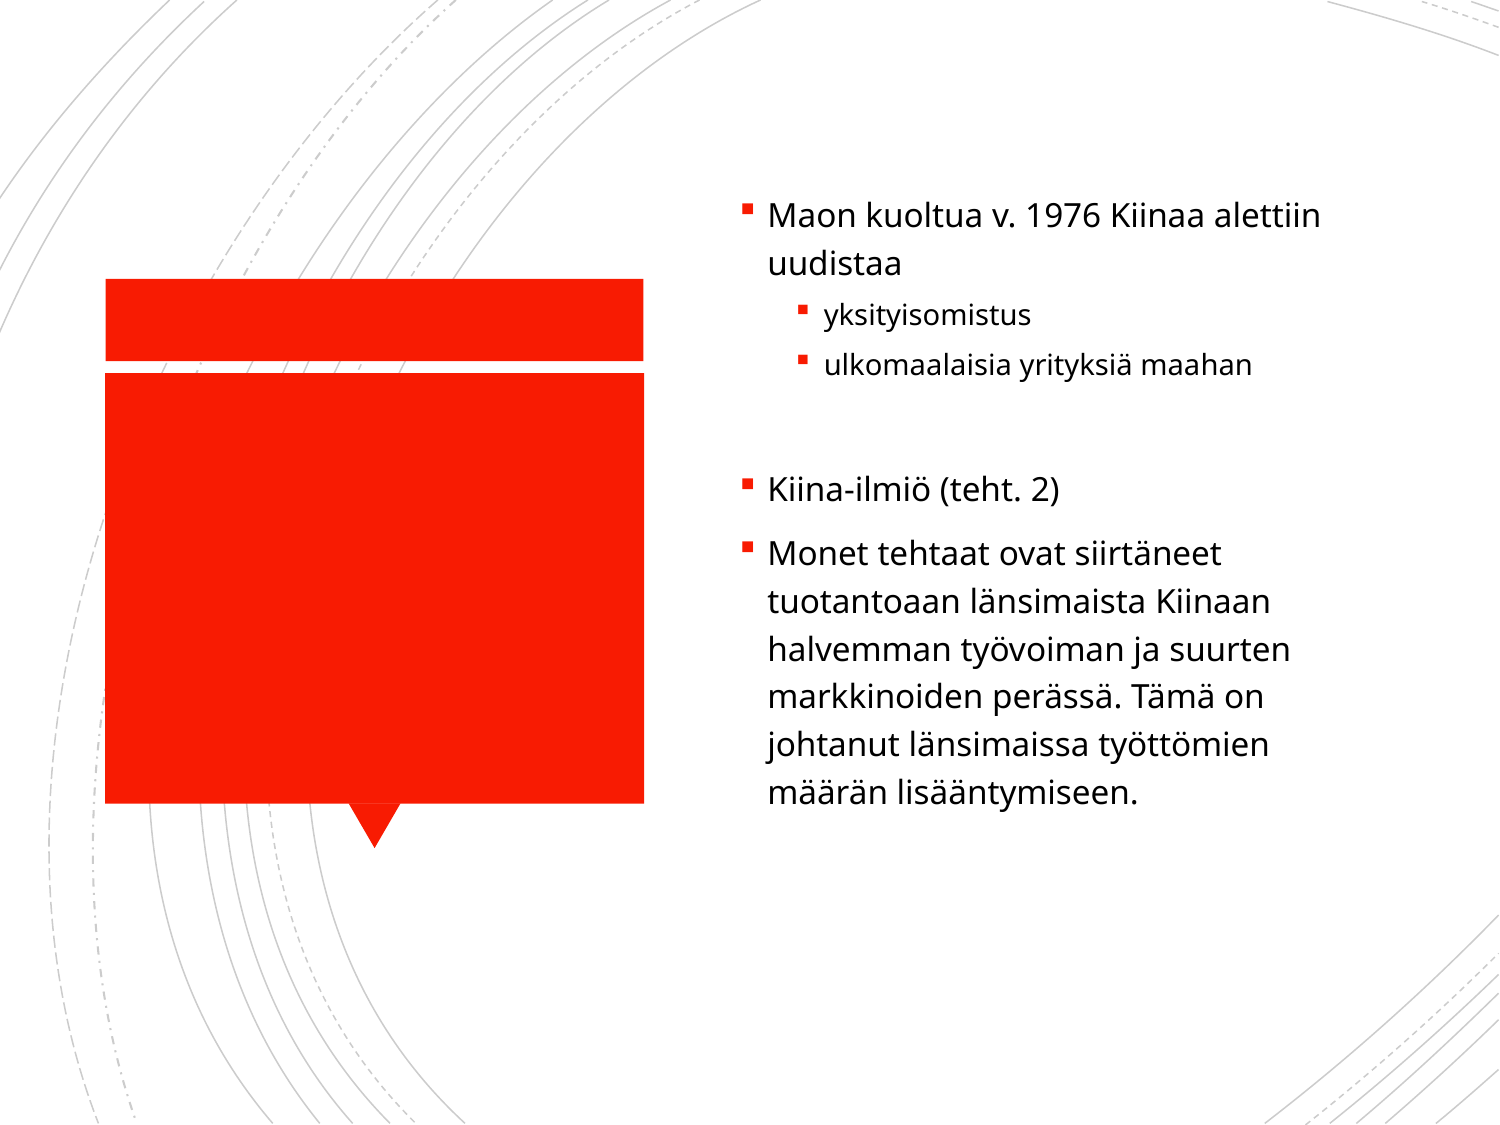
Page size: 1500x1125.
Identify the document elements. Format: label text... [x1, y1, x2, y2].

list Maon kuoltua v. 1976 Kiinaa alettiin uudistaa yksityisomistus ulkomaalaisia yrityksiä maahan Kiina-ilmiö (teht. 2) Monet tehtaat ovat siirtäneet tuotantoaan länsimaista Kiinaan halvemman työvoiman ja suurten markkinoiden perässä. Tämä on johtanut länsimaissa työttömien määrän lisääntymiseen. [724, 131, 1396, 993]
